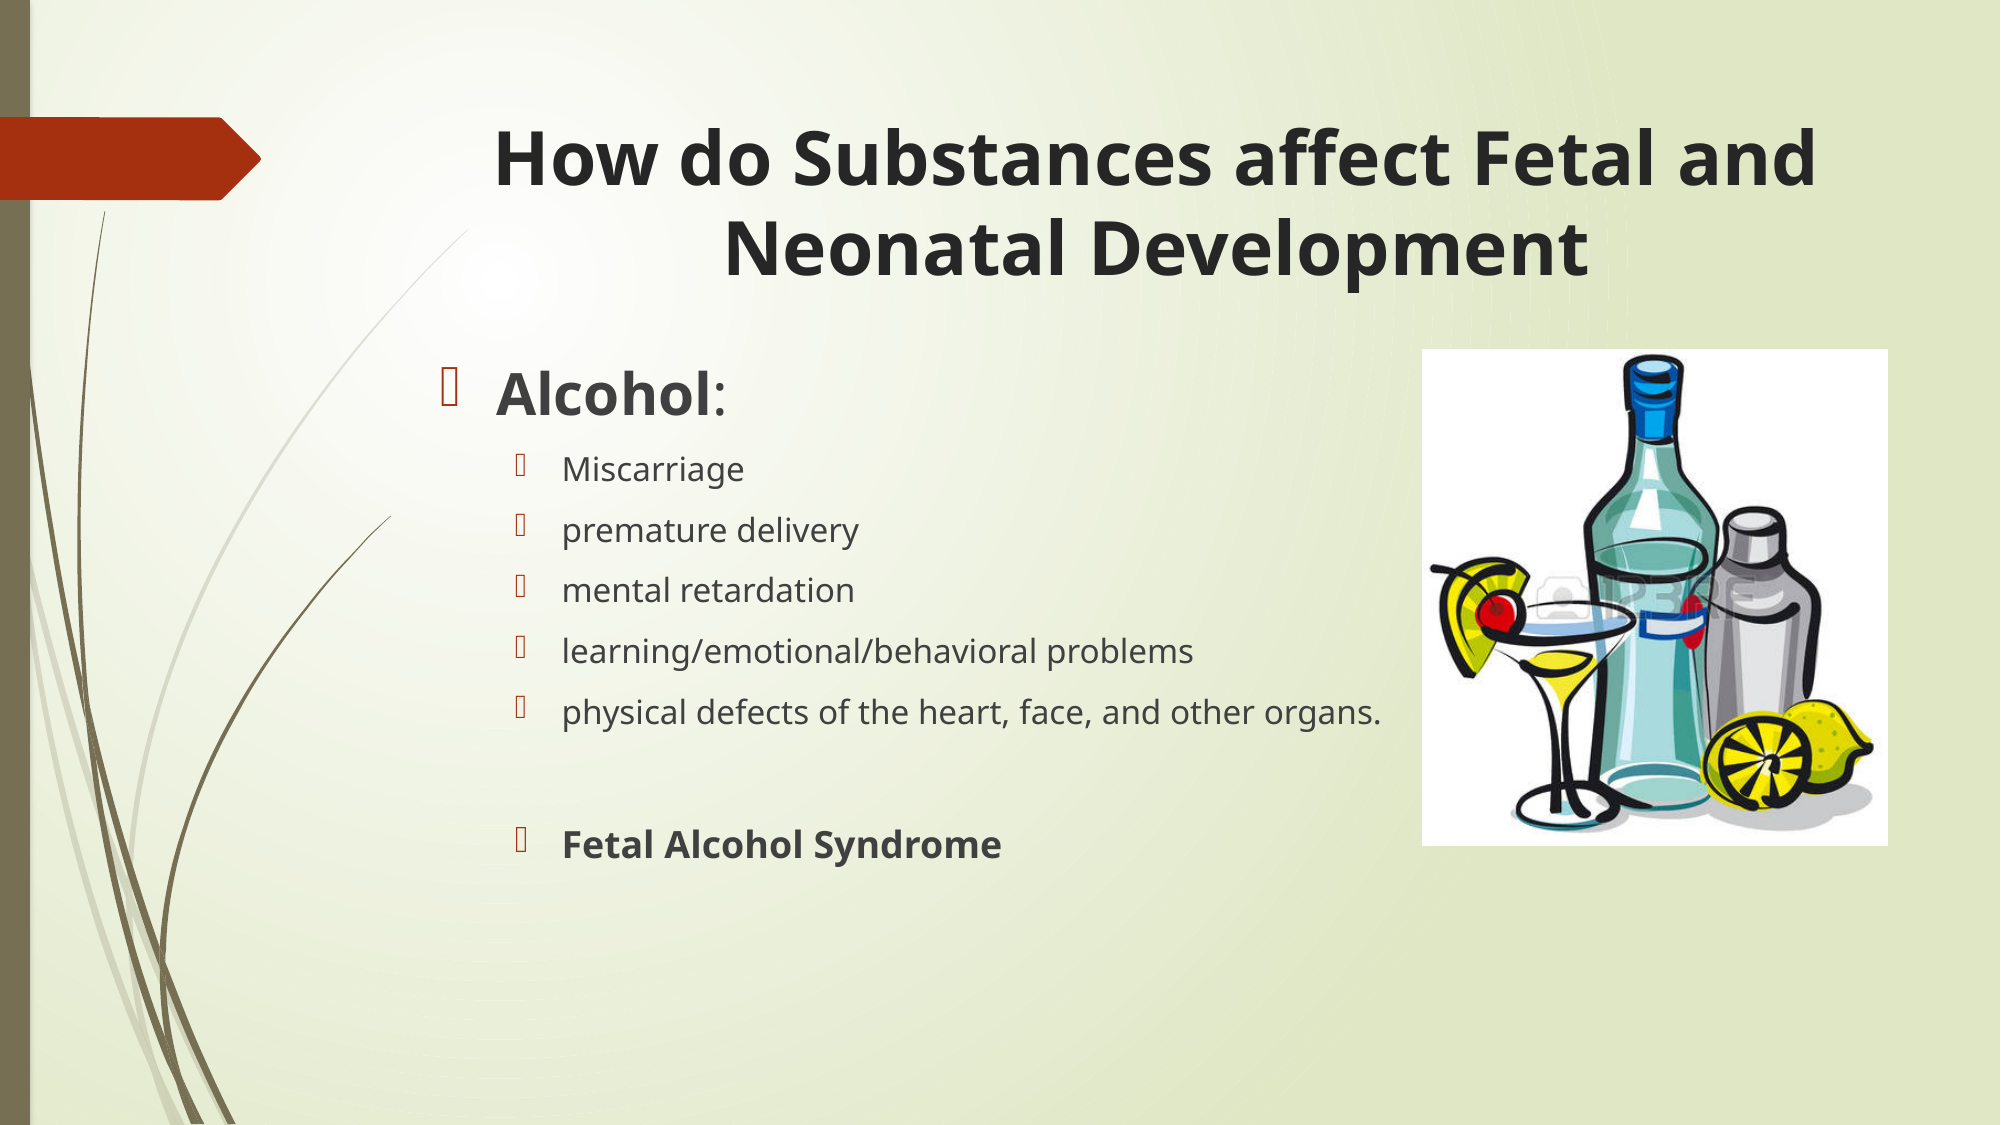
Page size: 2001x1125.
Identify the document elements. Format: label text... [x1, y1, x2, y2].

list Alcohol: Miscarriage premature delivery mental retardation learning/emotional/behavioral problems physical defects of the heart, face, and other organs. Fetal Alcohol Syndrome [424, 350, 1888, 970]
picture [1422, 349, 1888, 846]
title How do Substances affect Fetal and Neonatal Development [425, 102, 1888, 313]
